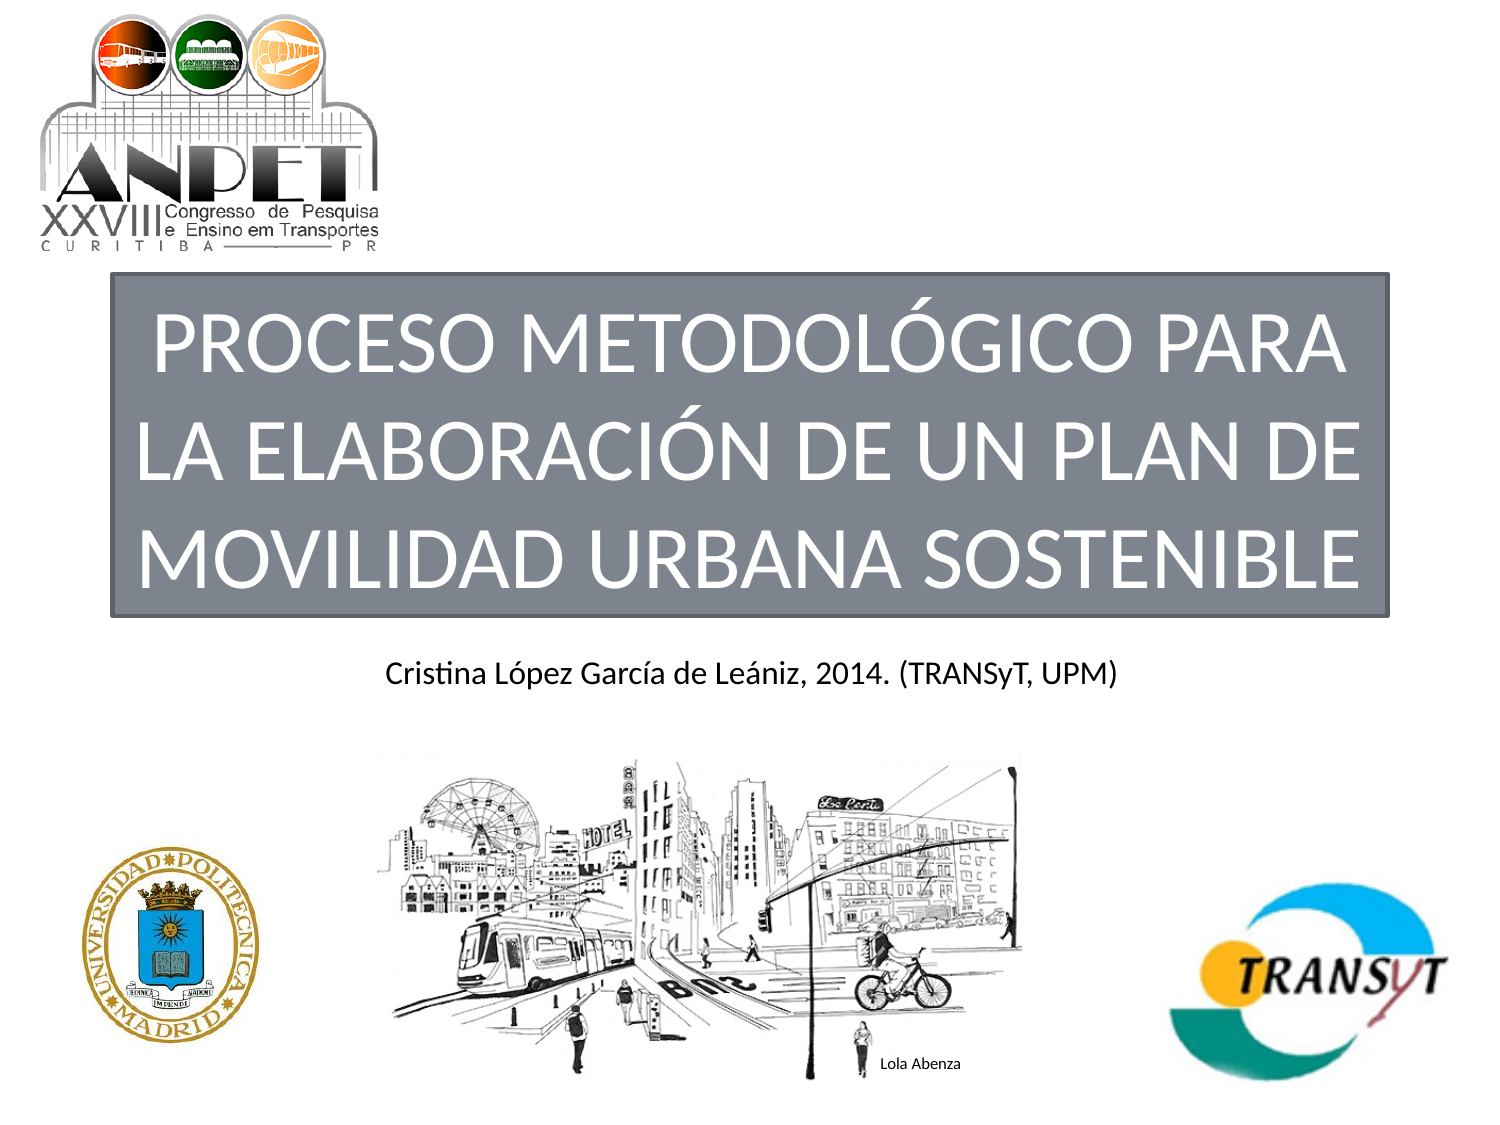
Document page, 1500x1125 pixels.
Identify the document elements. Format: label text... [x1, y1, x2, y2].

picture [78, 837, 263, 1050]
picture [376, 735, 1022, 1089]
picture [40, 14, 378, 251]
picture [1158, 869, 1479, 1089]
text_box Cristina López García de Leániz, 2014. (TRANSyT, UPM) [370, 643, 1160, 699]
title PROCESO METODOLÓGICO PARA LA ELABORACIÓN DE UN PLAN DE MOVILIDAD URBANA SOSTENIBLE [110, 272, 1390, 618]
